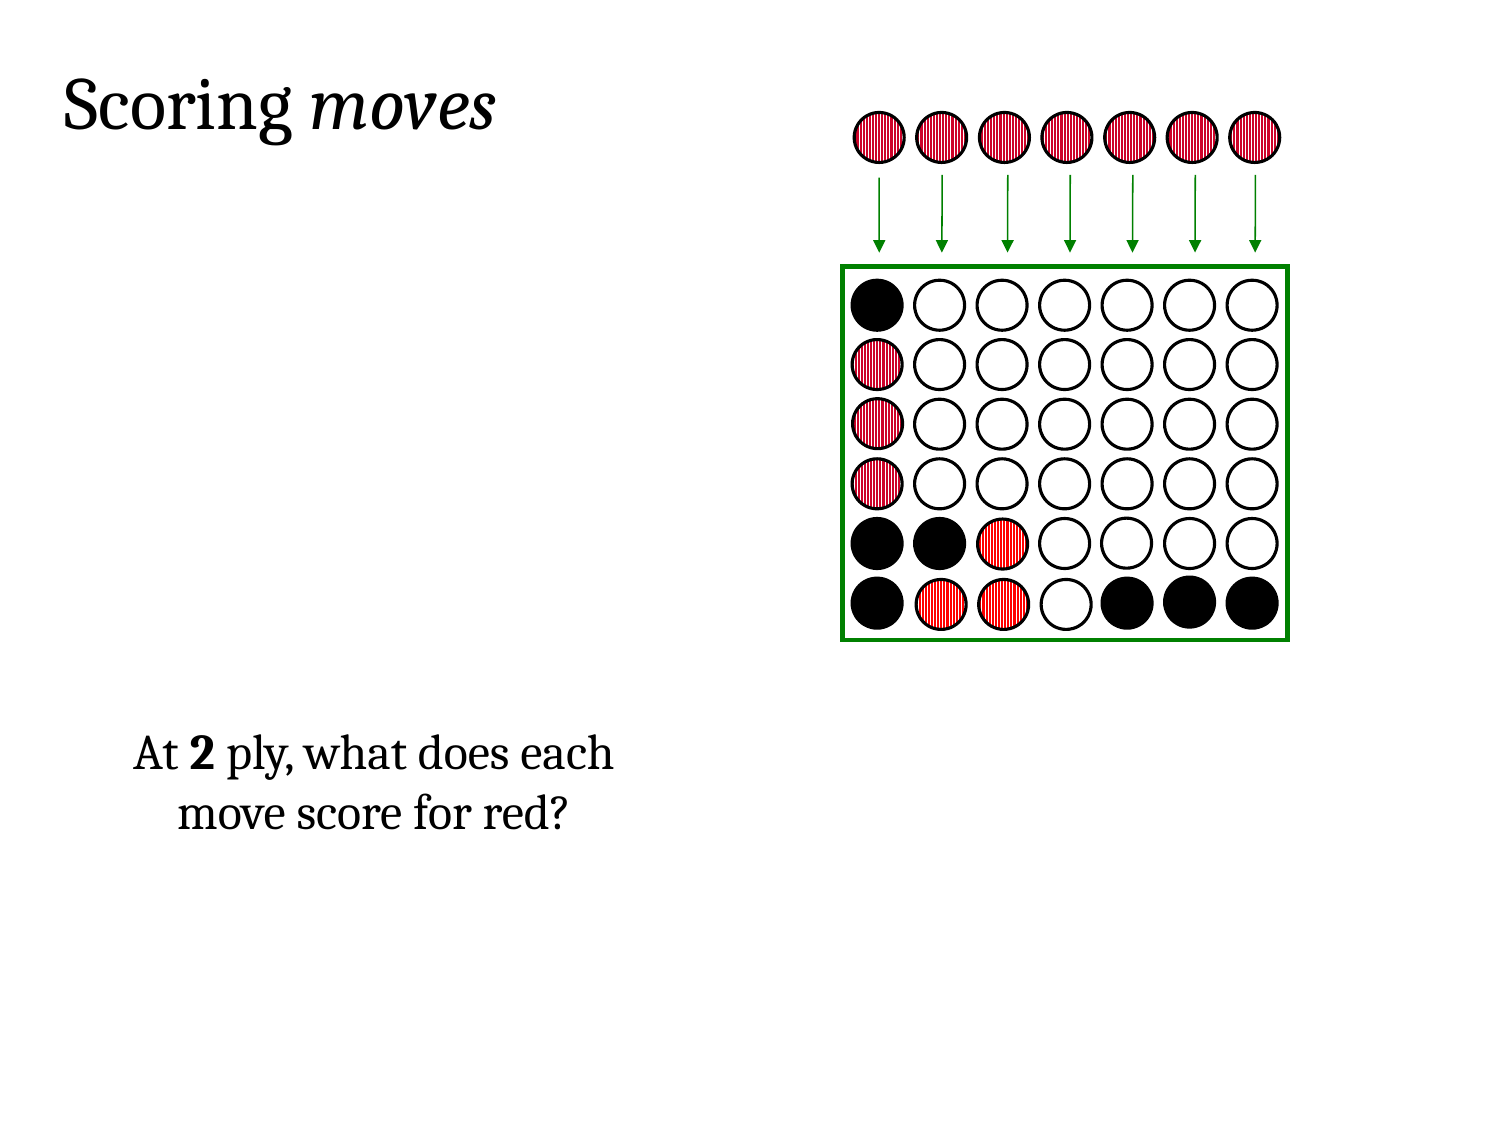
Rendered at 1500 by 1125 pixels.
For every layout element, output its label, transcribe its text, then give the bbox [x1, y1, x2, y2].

text_box [916, 579, 967, 630]
text_box [1104, 112, 1155, 163]
text_box [916, 112, 967, 163]
text_box [1229, 112, 1280, 163]
text_box [1188, 174, 1202, 253]
text_box [1164, 577, 1215, 628]
text_box [977, 519, 1028, 570]
text_box [1041, 112, 1092, 163]
text_box [1167, 112, 1218, 163]
text_box [854, 112, 905, 163]
text_box [842, 266, 1288, 640]
text_box [978, 579, 1029, 630]
text_box [1041, 579, 1092, 630]
text_box [1001, 174, 1014, 253]
text_box [1063, 174, 1077, 253]
text_box [873, 177, 886, 253]
text_box At 2 ply, what does each move score for red? [75, 712, 673, 848]
text_box Scoring moves [50, 49, 913, 153]
text_box [852, 398, 903, 449]
text_box [979, 112, 1030, 163]
text_box [1249, 174, 1262, 253]
text_box [935, 174, 949, 253]
text_box [1126, 174, 1139, 253]
